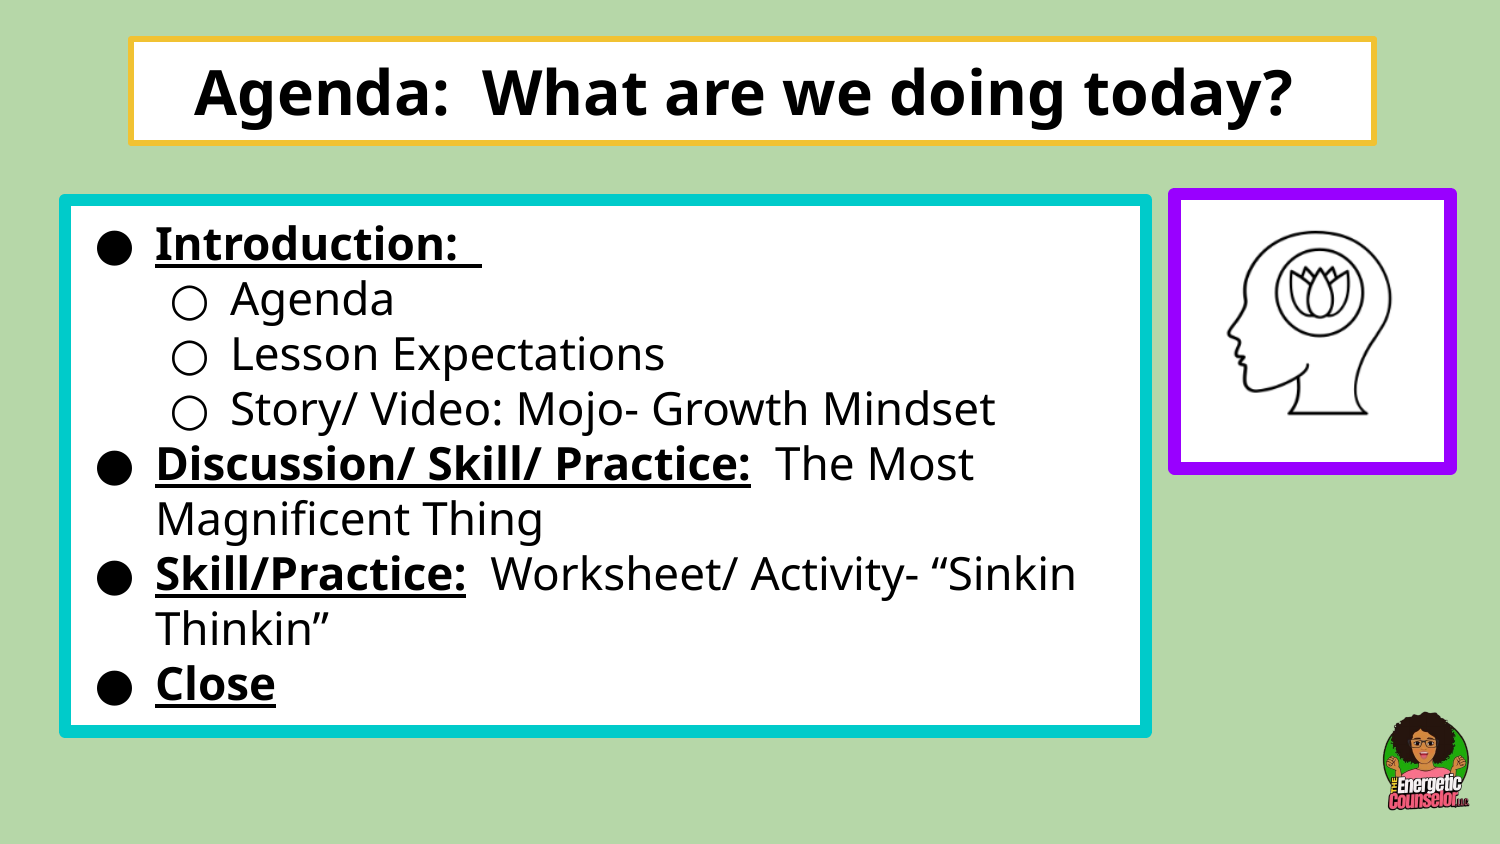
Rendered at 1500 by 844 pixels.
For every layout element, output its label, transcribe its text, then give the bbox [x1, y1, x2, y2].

title Agenda: What are we doing today? [130, 39, 1375, 143]
picture [1373, 709, 1479, 815]
text_box Introduction: Agenda Lesson Expectations Story/ Video: Mojo- Growth Mindset Discussion/ Skill/ Practice: The Most Magnificent Thing Skill/Practice: Worksheet/ Activity- “Sinkin Thinkin” Close [64, 200, 1146, 732]
picture [1180, 199, 1445, 463]
